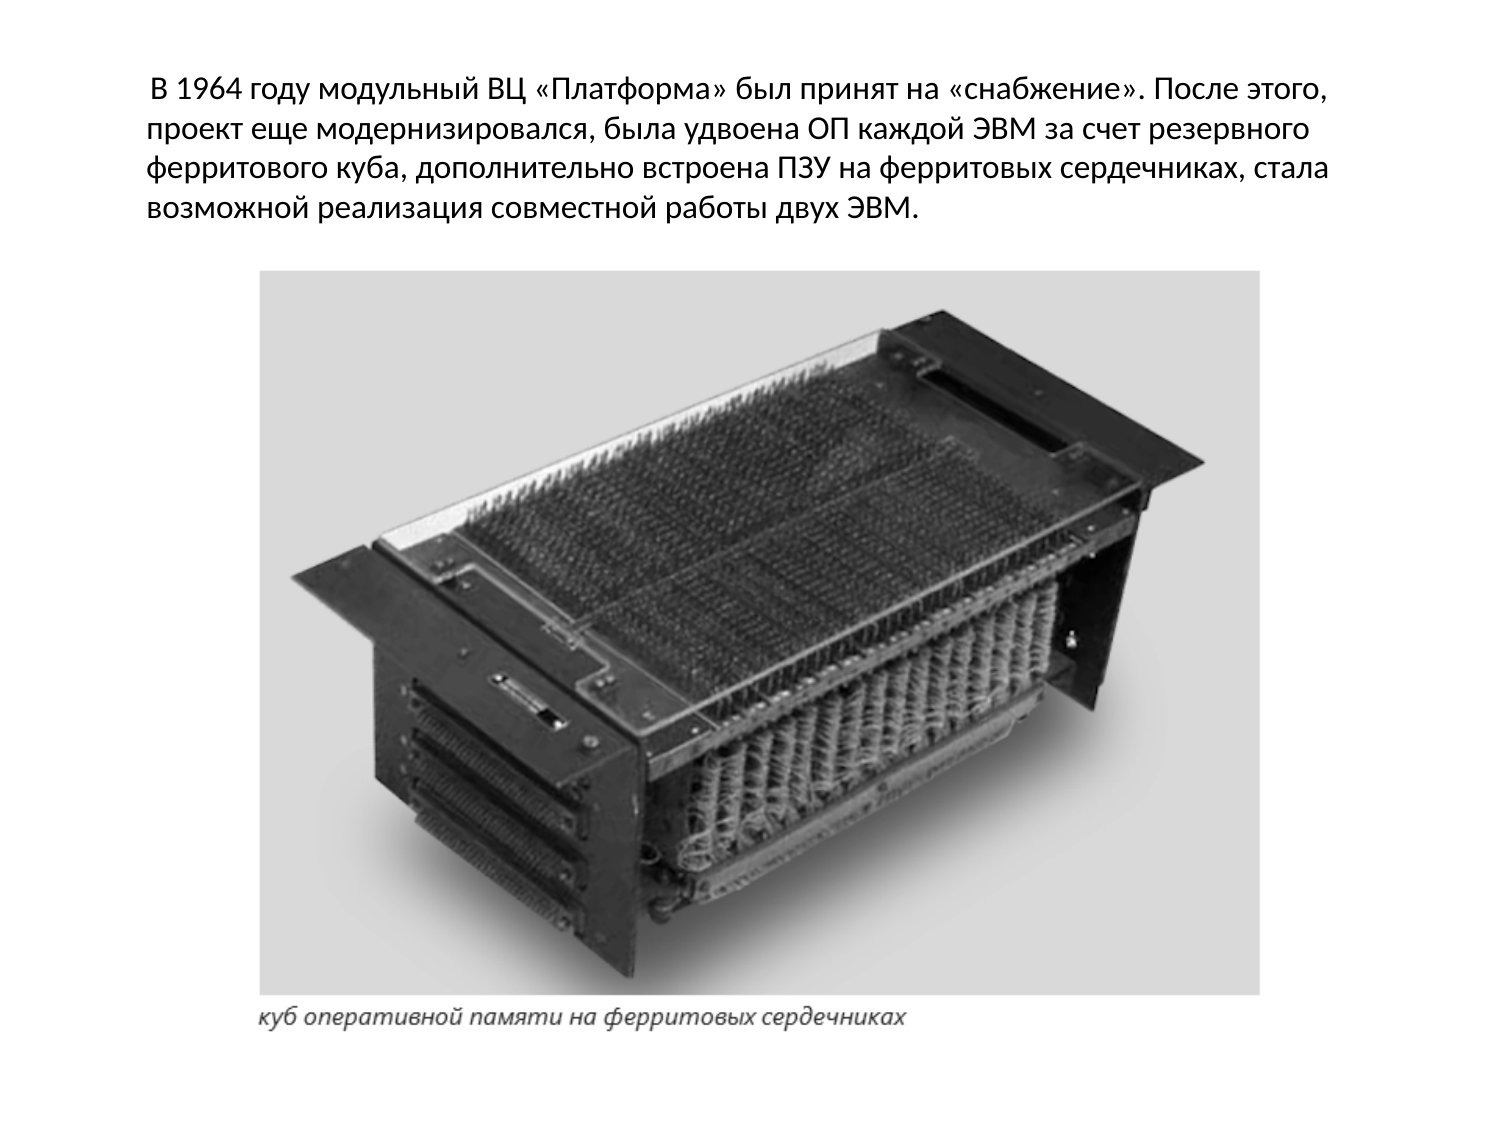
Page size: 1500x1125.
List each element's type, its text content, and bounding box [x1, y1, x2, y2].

list В 1964 году модульный ВЦ «Платформа» был принят на «снабжение». После этого, проект еще модернизировался, была удвоена ОП каждой ЭВМ за счет резервного ферритового куба, дополнительно встроена ПЗУ на ферритовых сердечниках, стала возможной реализация совместной работы двух ЭВМ. [75, 58, 1425, 235]
picture [245, 257, 1283, 1048]
